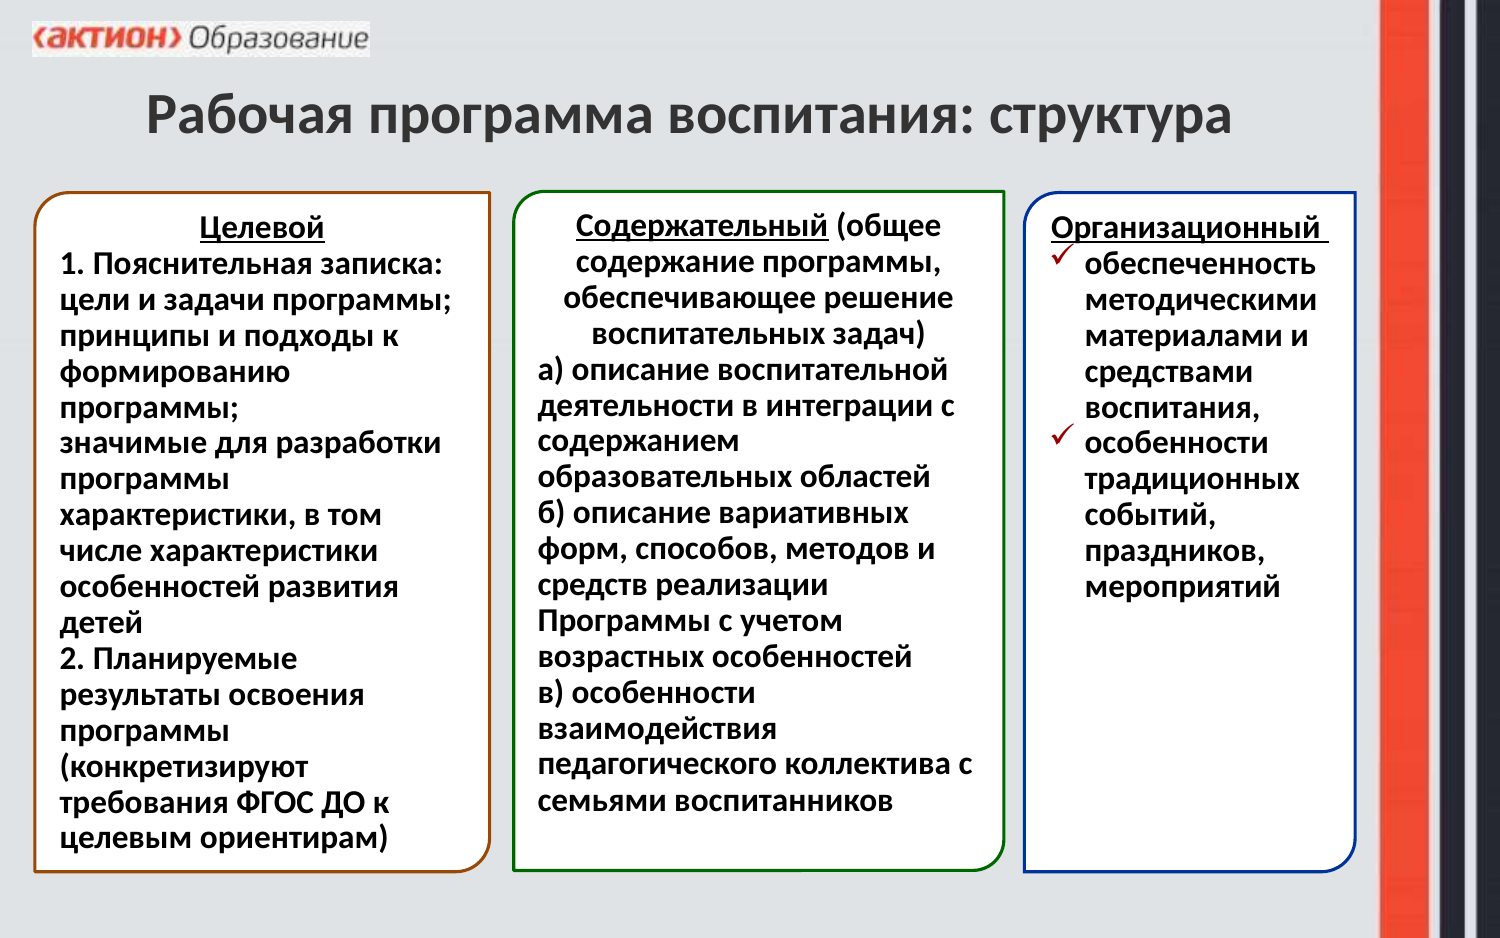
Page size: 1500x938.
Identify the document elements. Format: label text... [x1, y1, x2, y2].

picture [0, 0, 1500, 938]
text_box Организационный обеспеченность методическими материалами и средствами воспитания, особенности традиционных событий, праздников, мероприятий [1024, 192, 1356, 872]
text_box Содержательный (общее содержание программы, обеспечивающее решение воспитательных задач) а) описание воспитательной деятельности в интеграции с содержанием образовательных областей б) описание вариативных форм, способов, методов и средств реализации Программы с учетом возрастных особенностей в) особенности взаимодействия педагогического коллектива с семьями воспитанников [511, 189, 1006, 873]
title Рабочая программа воспитания: структура [42, 62, 1338, 171]
text_box Целевой 1. Пояснительная записка: цели и задачи программы; принципы и подходы к формированию программы; значимые для разработки программы характеристики, в том числе характеристики особенностей развития детей 2. Планируемые результаты освоения программы (конкретизируют требования ФГОС ДО к целевым ориентирам) [32, 190, 492, 874]
